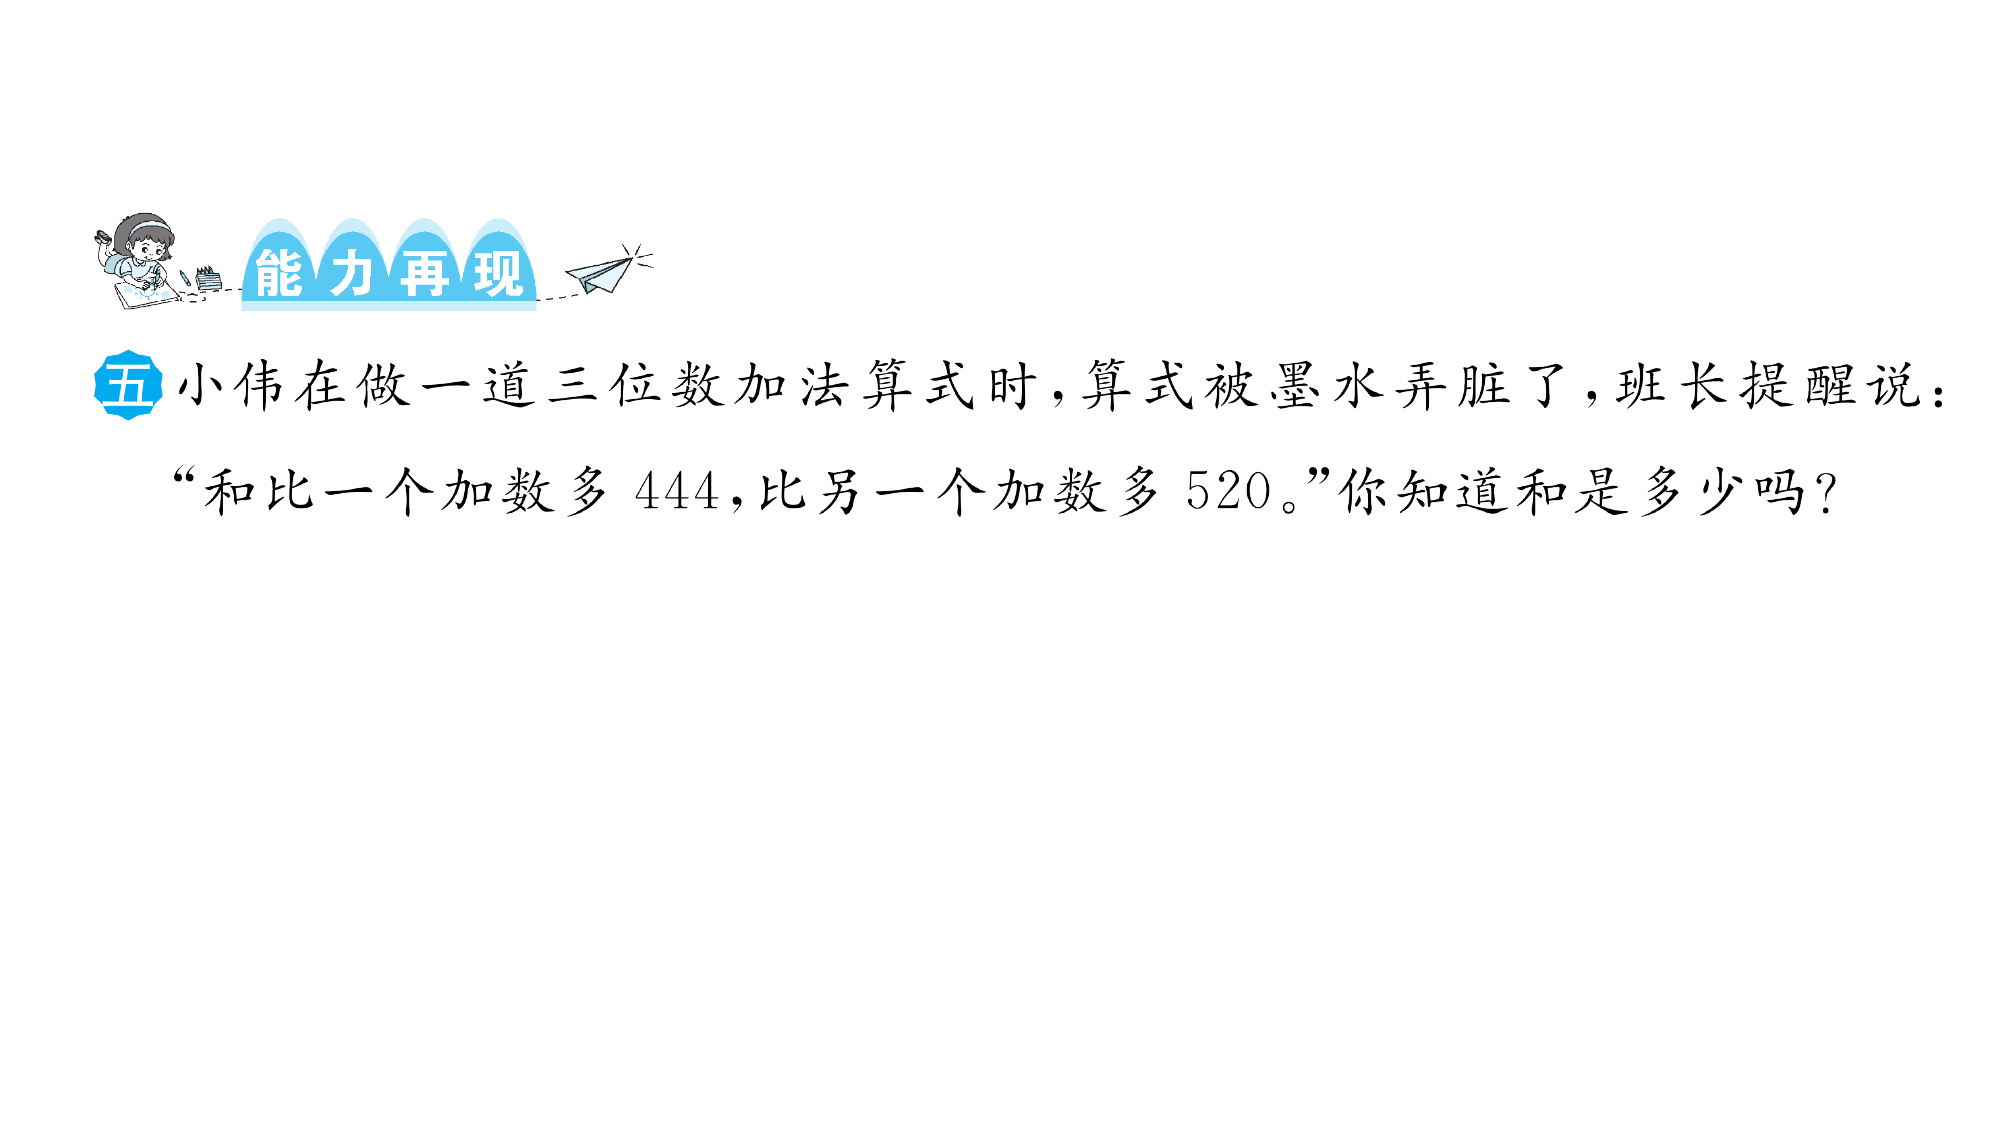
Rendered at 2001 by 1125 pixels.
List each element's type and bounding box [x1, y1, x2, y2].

picture [90, 196, 1981, 724]
